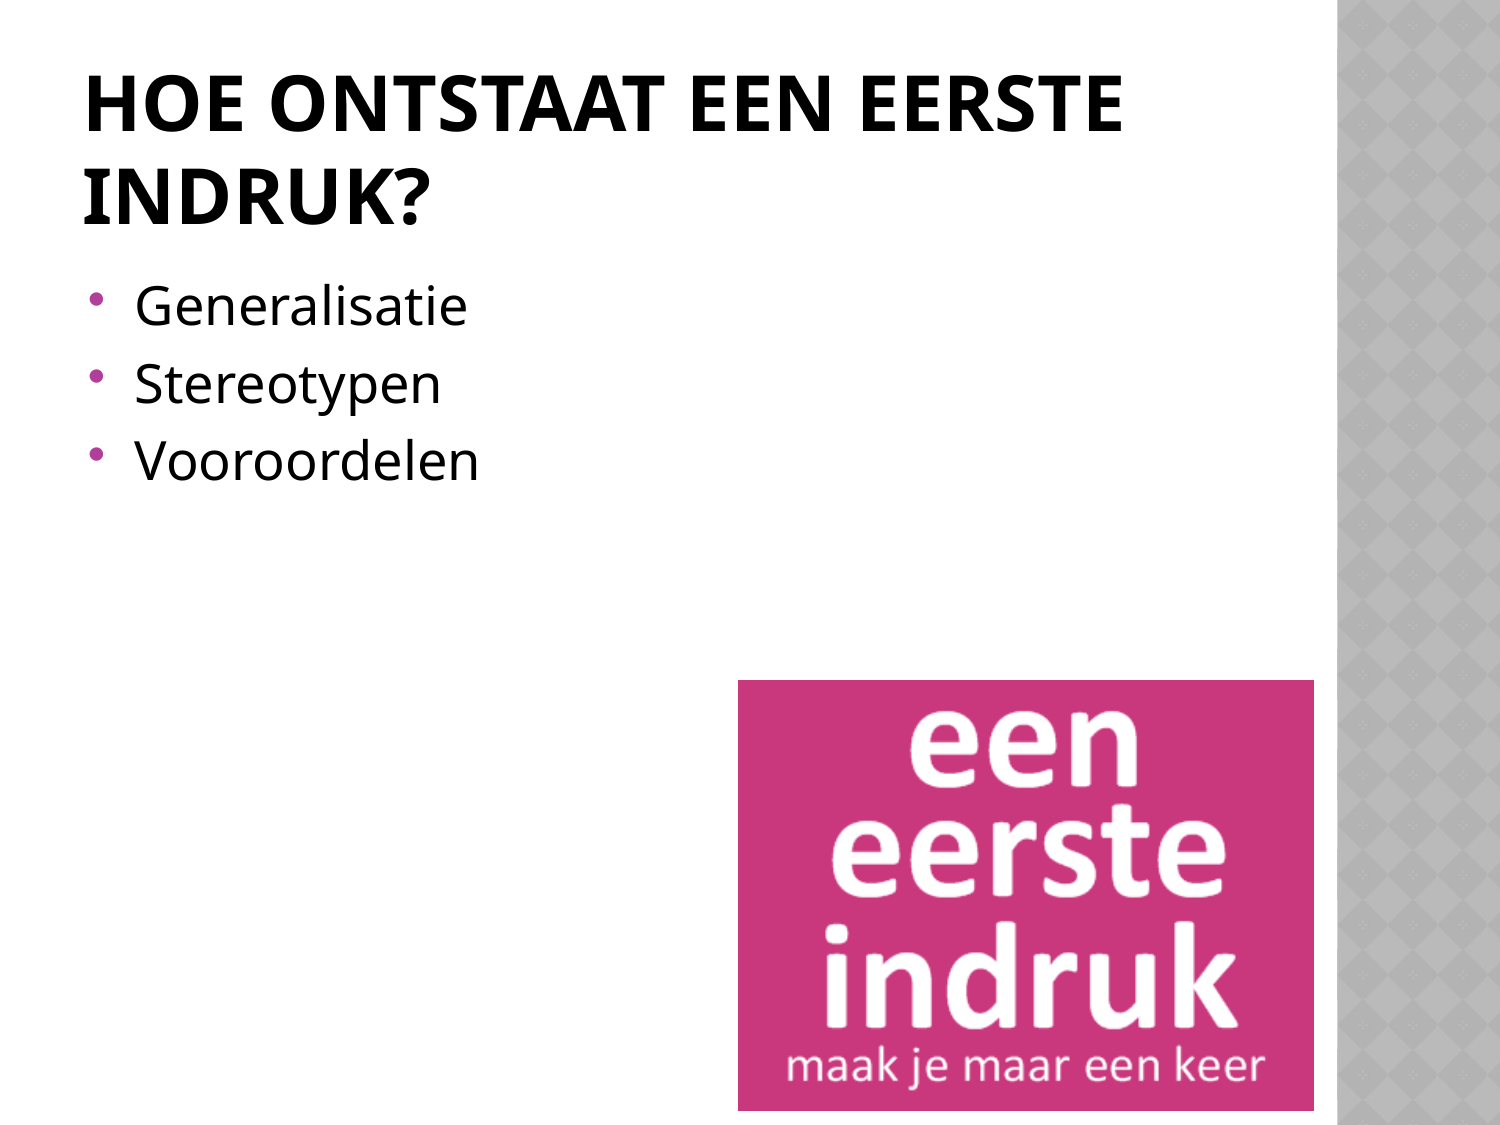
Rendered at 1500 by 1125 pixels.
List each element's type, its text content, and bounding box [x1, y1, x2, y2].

title Hoe ontstaat een eerste indruk? [75, 52, 1365, 240]
picture [737, 680, 1314, 1111]
list Generalisatie Stereotypen Vooroordelen [75, 264, 1263, 1059]
